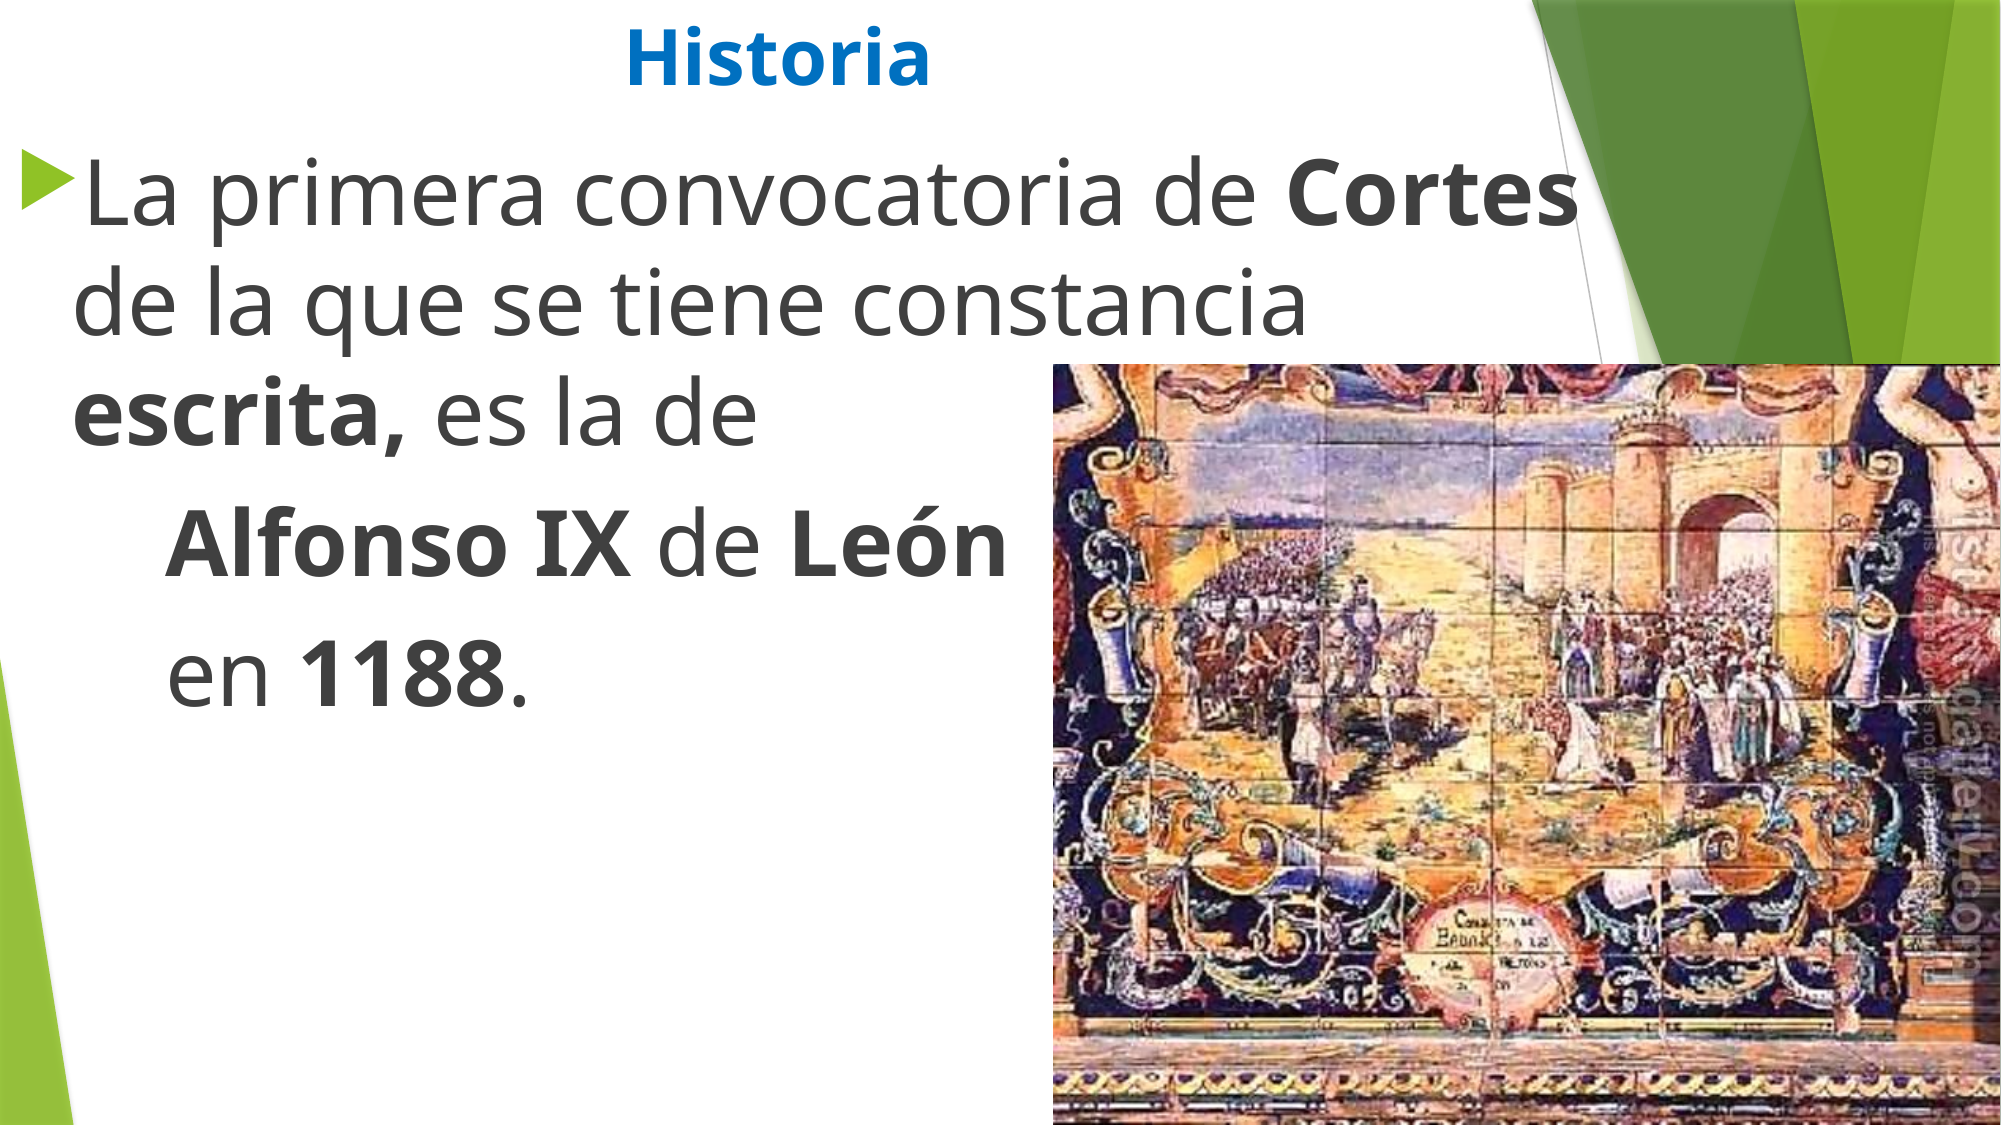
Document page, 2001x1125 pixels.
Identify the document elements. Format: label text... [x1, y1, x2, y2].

title Historia [0, 0, 1557, 110]
picture [1052, 363, 2000, 1125]
list La primera convocatoria de Cortes de la que se tiene constancia escrita, es la de Alfonso IX de León en 1188. [0, 126, 1627, 1125]
